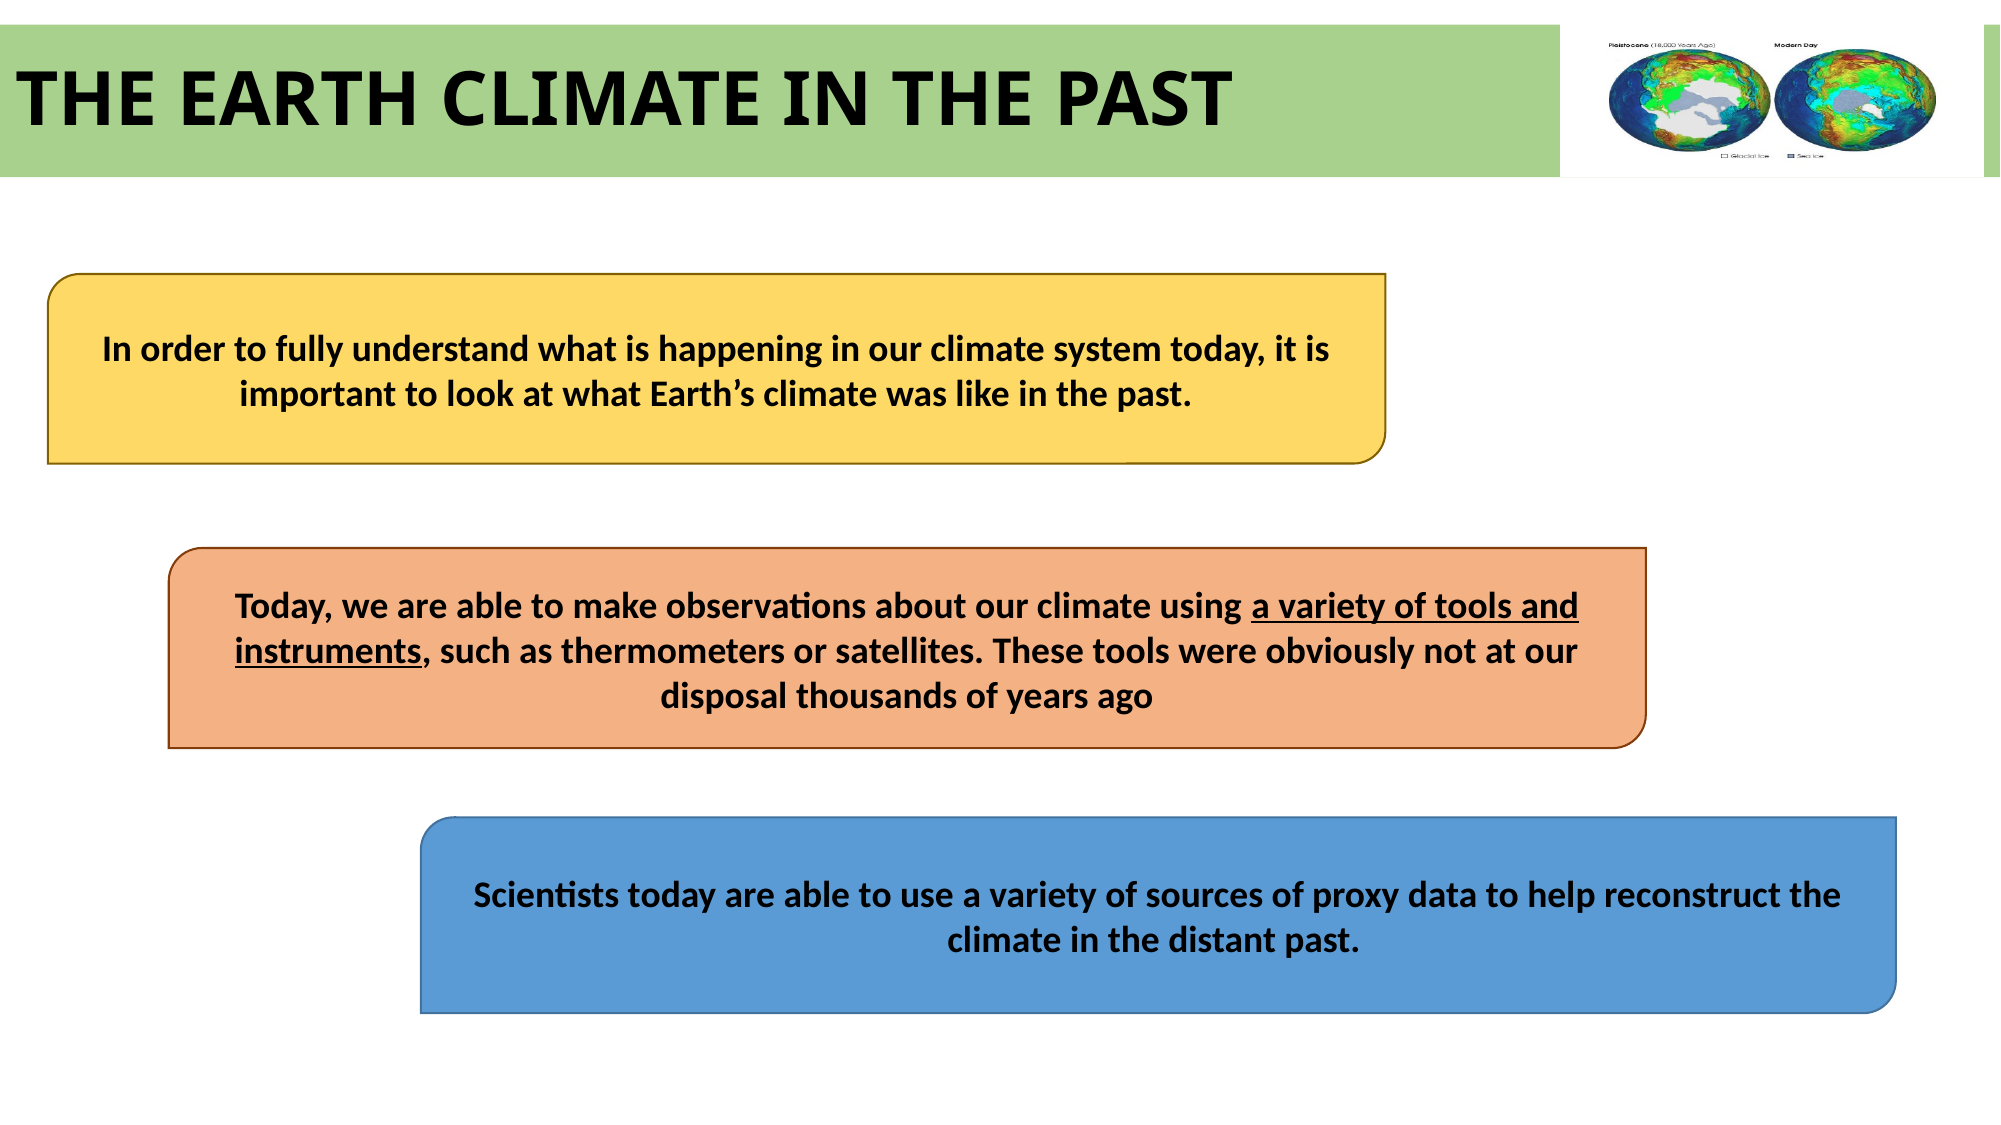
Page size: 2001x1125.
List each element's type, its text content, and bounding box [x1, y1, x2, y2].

text_box Today, we are able to make observations about our climate using a variety of tools and instruments, such as thermometers or satellites. These tools were obviously not at our disposal thousands of years ago [167, 546, 1647, 750]
title THE EARTH CLIMATE IN THE PAST [0, 24, 1560, 178]
text_box In order to fully understand what is happening in our climate system today, it is important to look at what Earth’s climate was like in the past. [46, 272, 1387, 465]
title THE EARTH CLIMATE IN THE PAST [1984, 24, 2000, 178]
text_box Scientists today are able to use a variety of sources of proxy data to help reconstruct the climate in the distant past. [419, 816, 1897, 1015]
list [1560, 24, 1984, 178]
